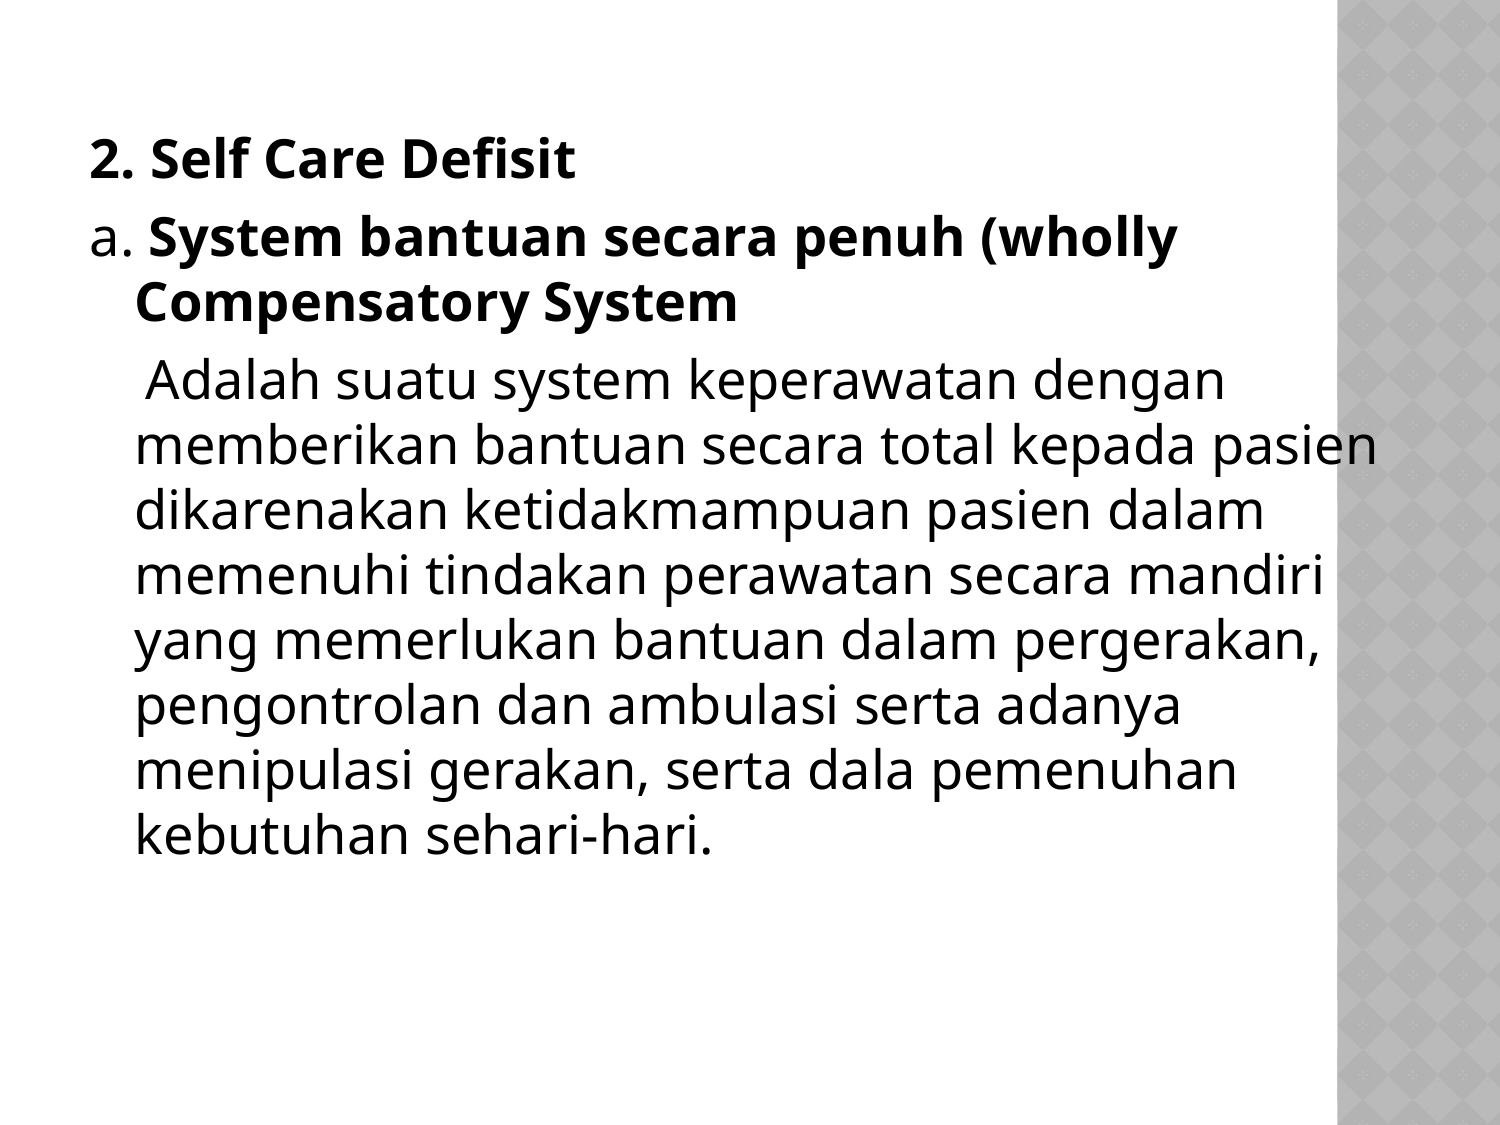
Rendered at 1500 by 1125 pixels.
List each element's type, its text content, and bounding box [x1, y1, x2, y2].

list 2. Self Care Defisit a. System bantuan secara penuh (wholly Compensatory System Adalah suatu system keperawatan dengan memberikan bantuan secara total kepada pasien dikarenakan ketidakmampuan pasien dalam memenuhi tindakan perawatan secara mandiri yang memerlukan bantuan dalam pergerakan, pengontrolan dan ambulasi serta adanya menipulasi gerakan, serta dala pemenuhan kebutuhan sehari-hari. [75, 117, 1425, 1005]
